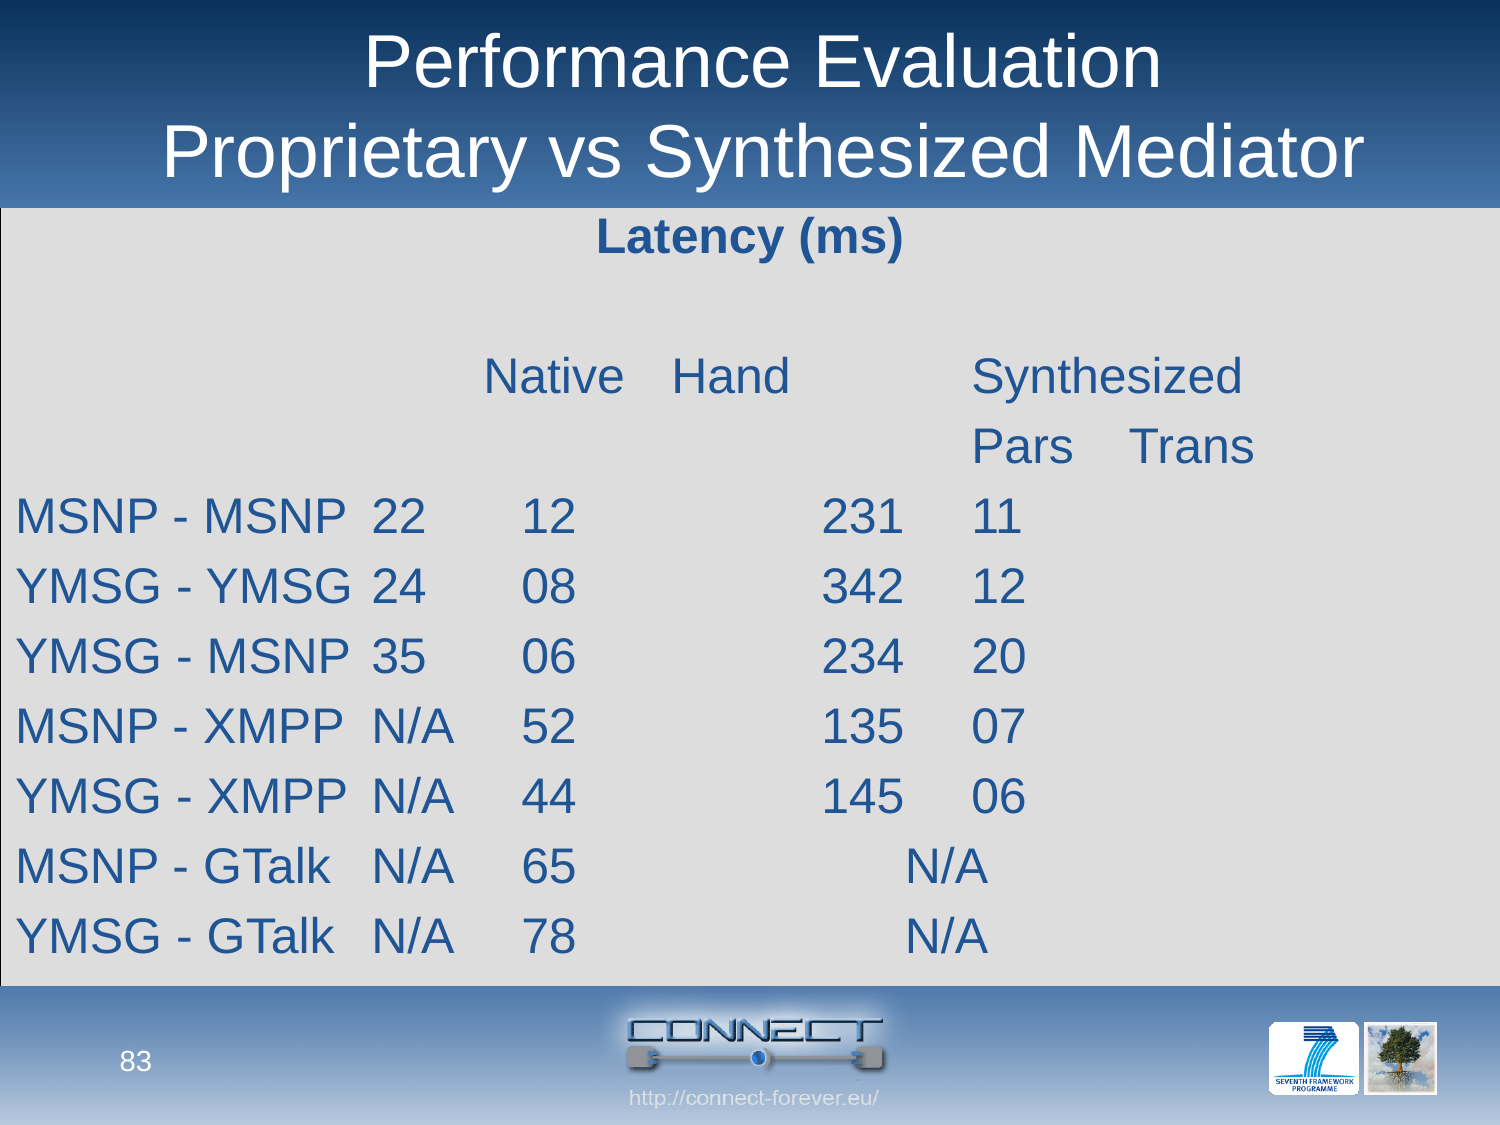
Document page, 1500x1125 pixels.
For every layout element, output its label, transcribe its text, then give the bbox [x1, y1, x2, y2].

list Latency (ms) Native Hand Synthesized Pars Trans MSNP - MSNP 22 12 231 11 YMSG - YMSG 24 08 342 12 YMSG - MSNP 35 06 234 20 MSNP - XMPP N/A 52 135 07 YMSG - XMPP N/A 44 145 06 MSNP - GTalk N/A 65 N/A YMSG - GTalk N/A 78 N/A [0, 196, 1500, 988]
picture [0, 0, 1500, 196]
title Performance Evaluation Proprietary vs Synthesized Mediator [88, 8, 1439, 196]
slide_number 83 [88, 1034, 184, 1083]
picture [0, 988, 1500, 1125]
